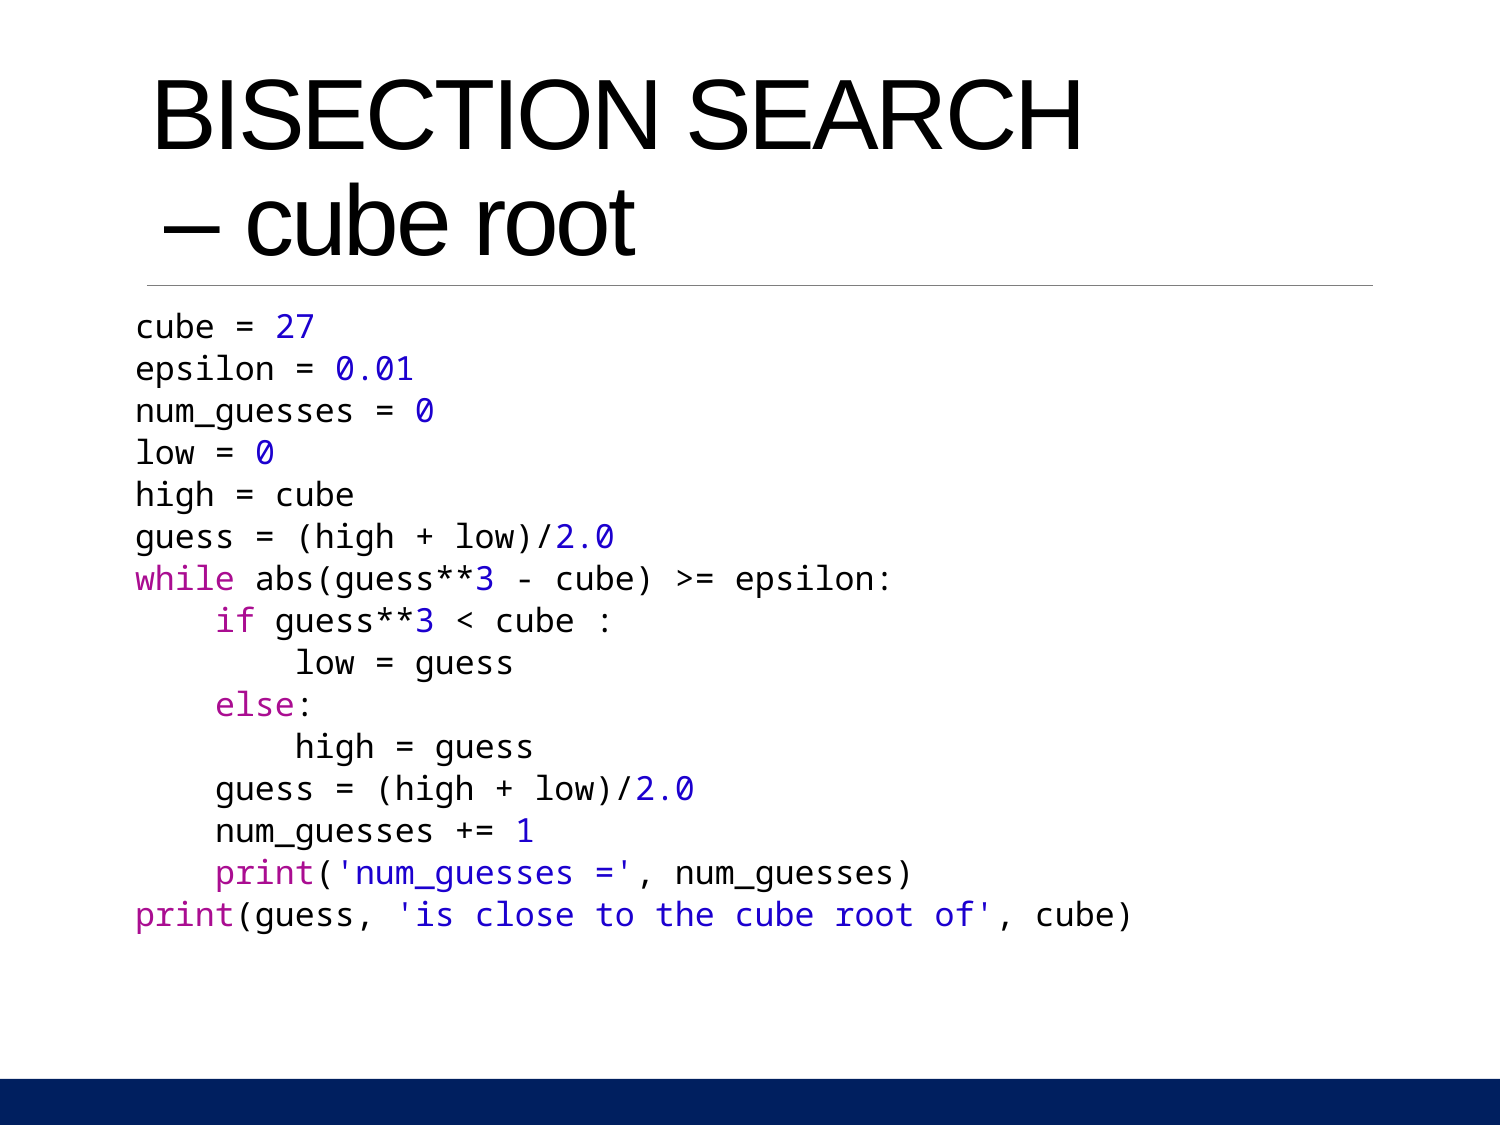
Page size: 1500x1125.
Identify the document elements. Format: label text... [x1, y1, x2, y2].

title BISECTION SEARCH [147, 47, 1338, 238]
text_box cube = 27 epsilon = 0.01 num_guesses = 0 low = 0 high = cube guess = (high + low)/2.0 while abs(guess**3 - cube) >= epsilon: if guess**3 < cube : low = guess else: high = guess guess = (high + low)/2.0 num_guesses += 1 print('num_guesses =', num_guesses) print(guess, 'is close to the cube root of', cube) [132, 303, 1475, 934]
text_box – cube root [162, 153, 1013, 276]
